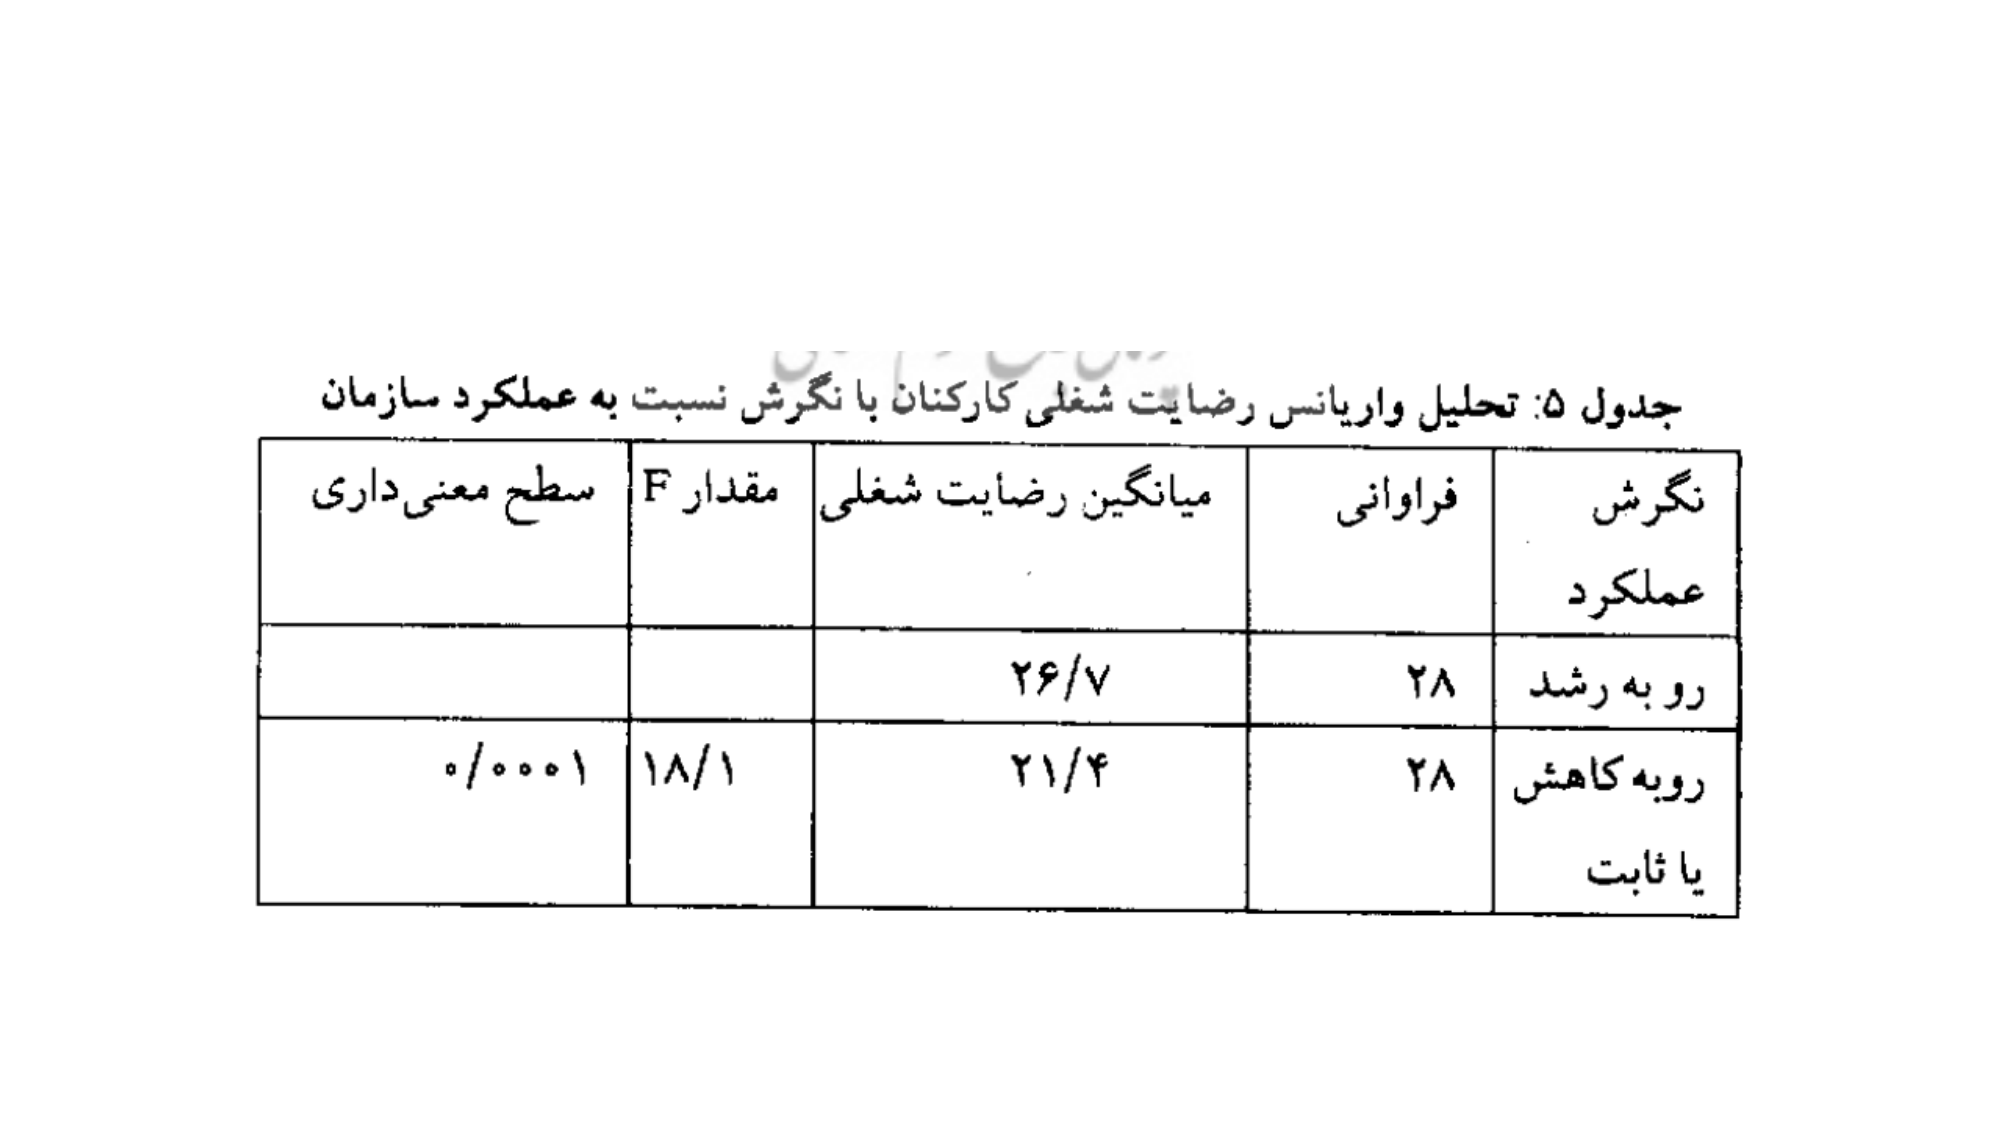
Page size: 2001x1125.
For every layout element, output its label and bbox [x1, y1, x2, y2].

list [226, 351, 1774, 962]
